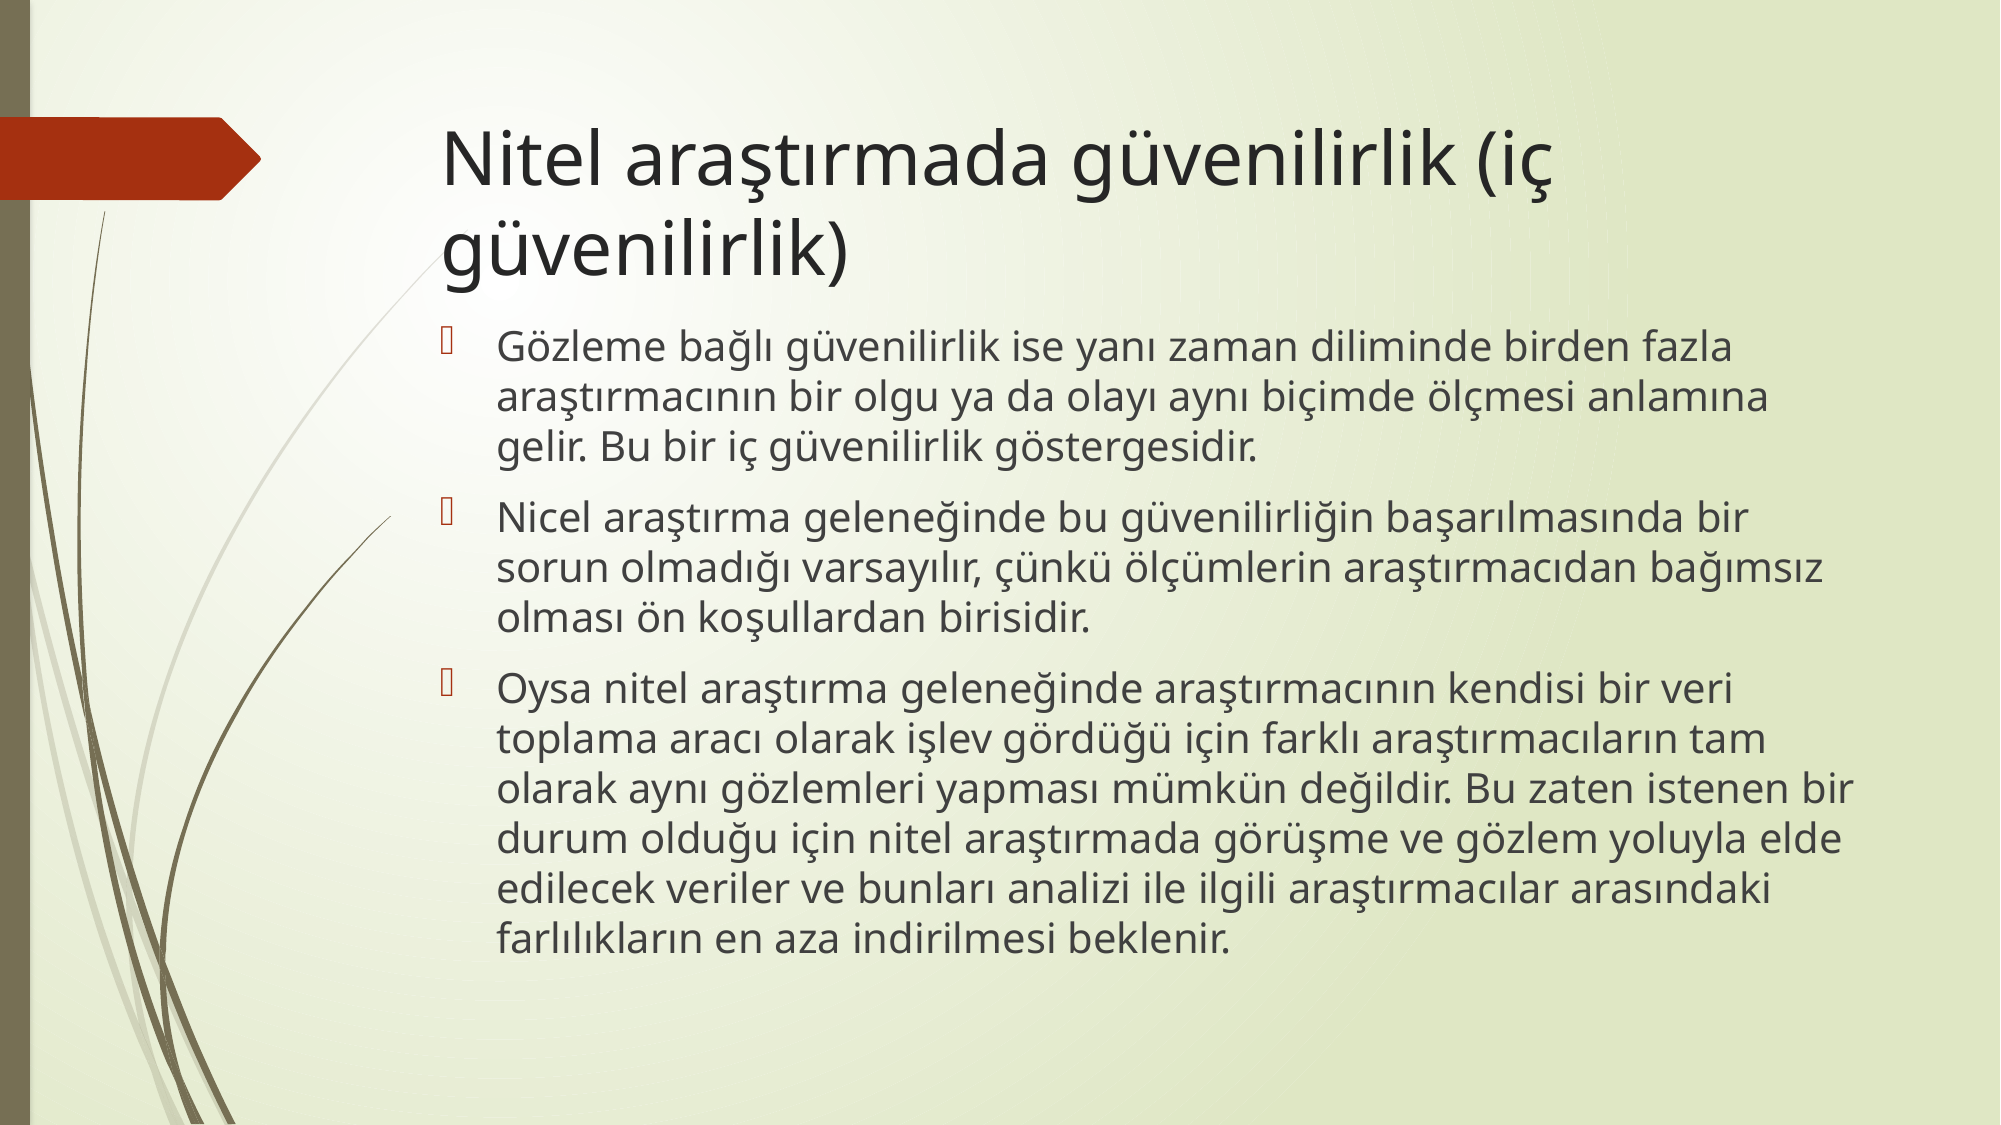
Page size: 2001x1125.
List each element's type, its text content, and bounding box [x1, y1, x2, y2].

list Gözleme bağlı güvenilirlik ise yanı zaman diliminde birden fazla araştırmacının bir olgu ya da olayı aynı biçimde ölçmesi anlamına gelir. Bu bir iç güvenilirlik göstergesidir. Nicel araştırma geleneğinde bu güvenilirliğin başarılmasında bir sorun olmadığı varsayılır, çünkü ölçümlerin araştırmacıdan bağımsız olması ön koşullardan birisidir. Oysa nitel araştırma geleneğinde araştırmacının kendisi bir veri toplama aracı olarak işlev gördüğü için farklı araştırmacıların tam olarak aynı gözlemleri yapması mümkün değildir. Bu zaten istenen bir durum olduğu için nitel araştırmada görüşme ve gözlem yoluyla elde edilecek veriler ve bunları analizi ile ilgili araştırmacılar arasındaki farlılıkların en aza indirilmesi beklenir. [424, 312, 1888, 970]
title Nitel araştırmada güvenilirlik (iç güvenilirlik) [425, 102, 1888, 312]
